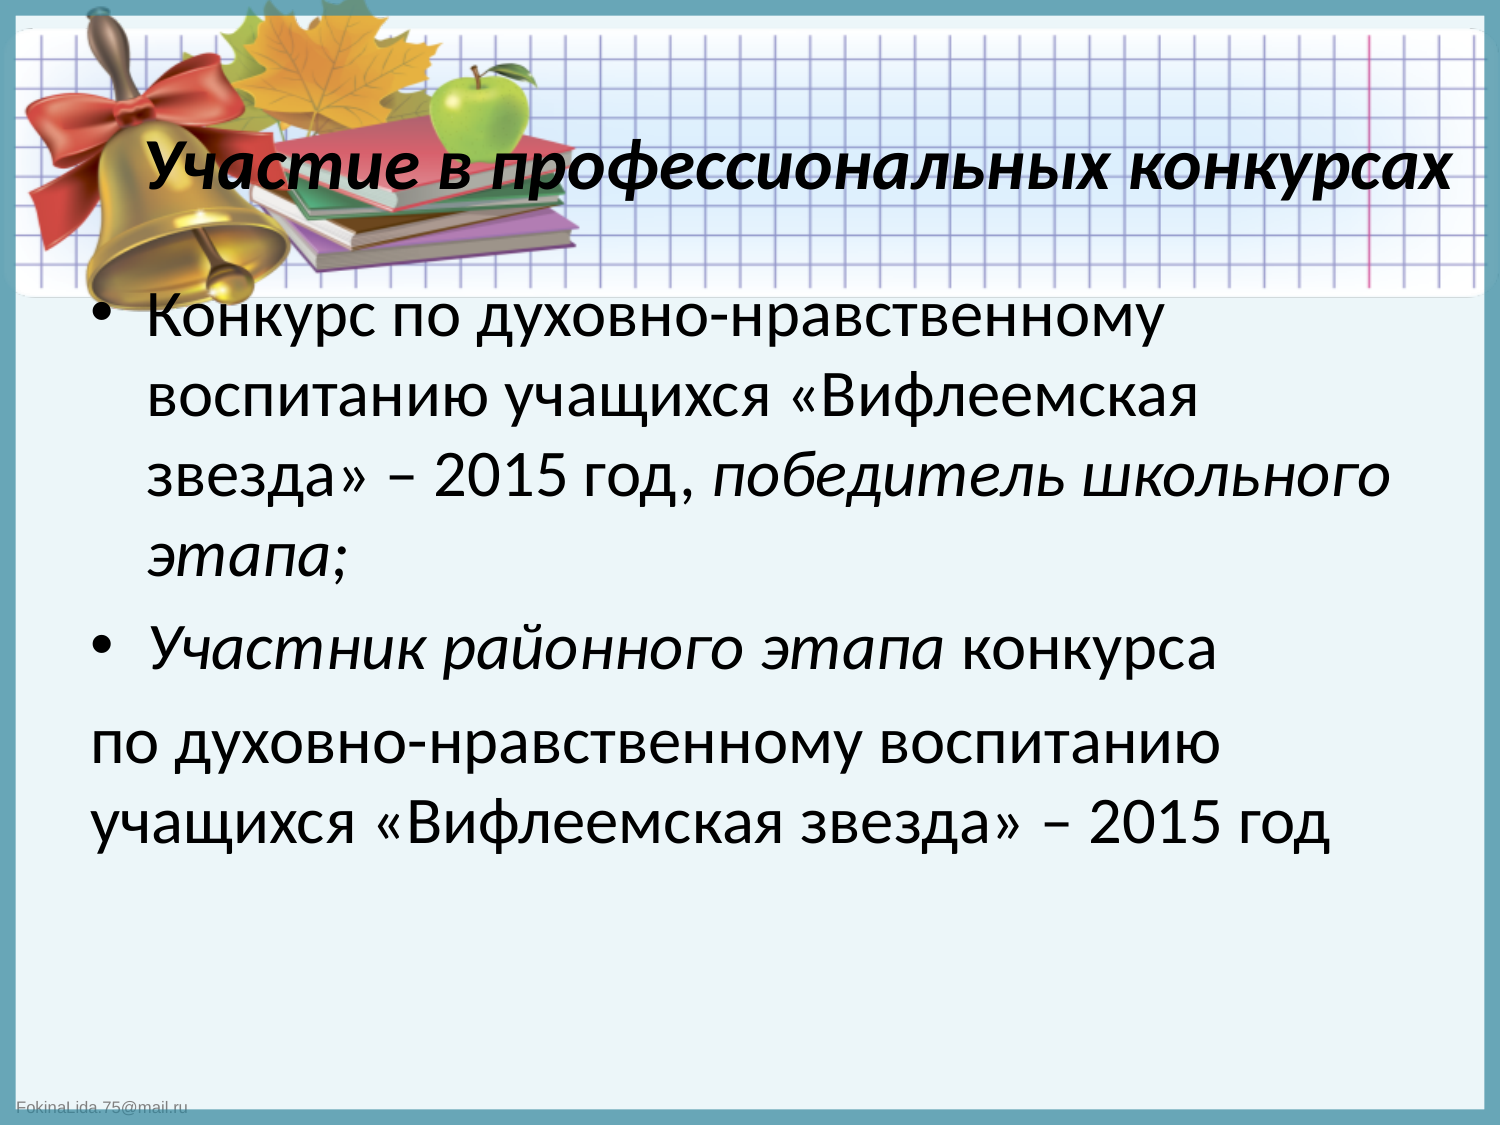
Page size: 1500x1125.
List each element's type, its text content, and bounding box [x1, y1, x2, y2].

title Участие в профессиональных конкурсах [123, 66, 1474, 254]
picture [16, 16, 1484, 315]
list Конкурс по духовно-нравственному воспитанию учащихся «Вифлеемская звезда» – 2015 год, победитель школьного этапа; Участник районного этапа конкурса по духовно-нравственному воспитанию учащихся «Вифлеемская звезда» – 2015 год [75, 262, 1425, 1005]
